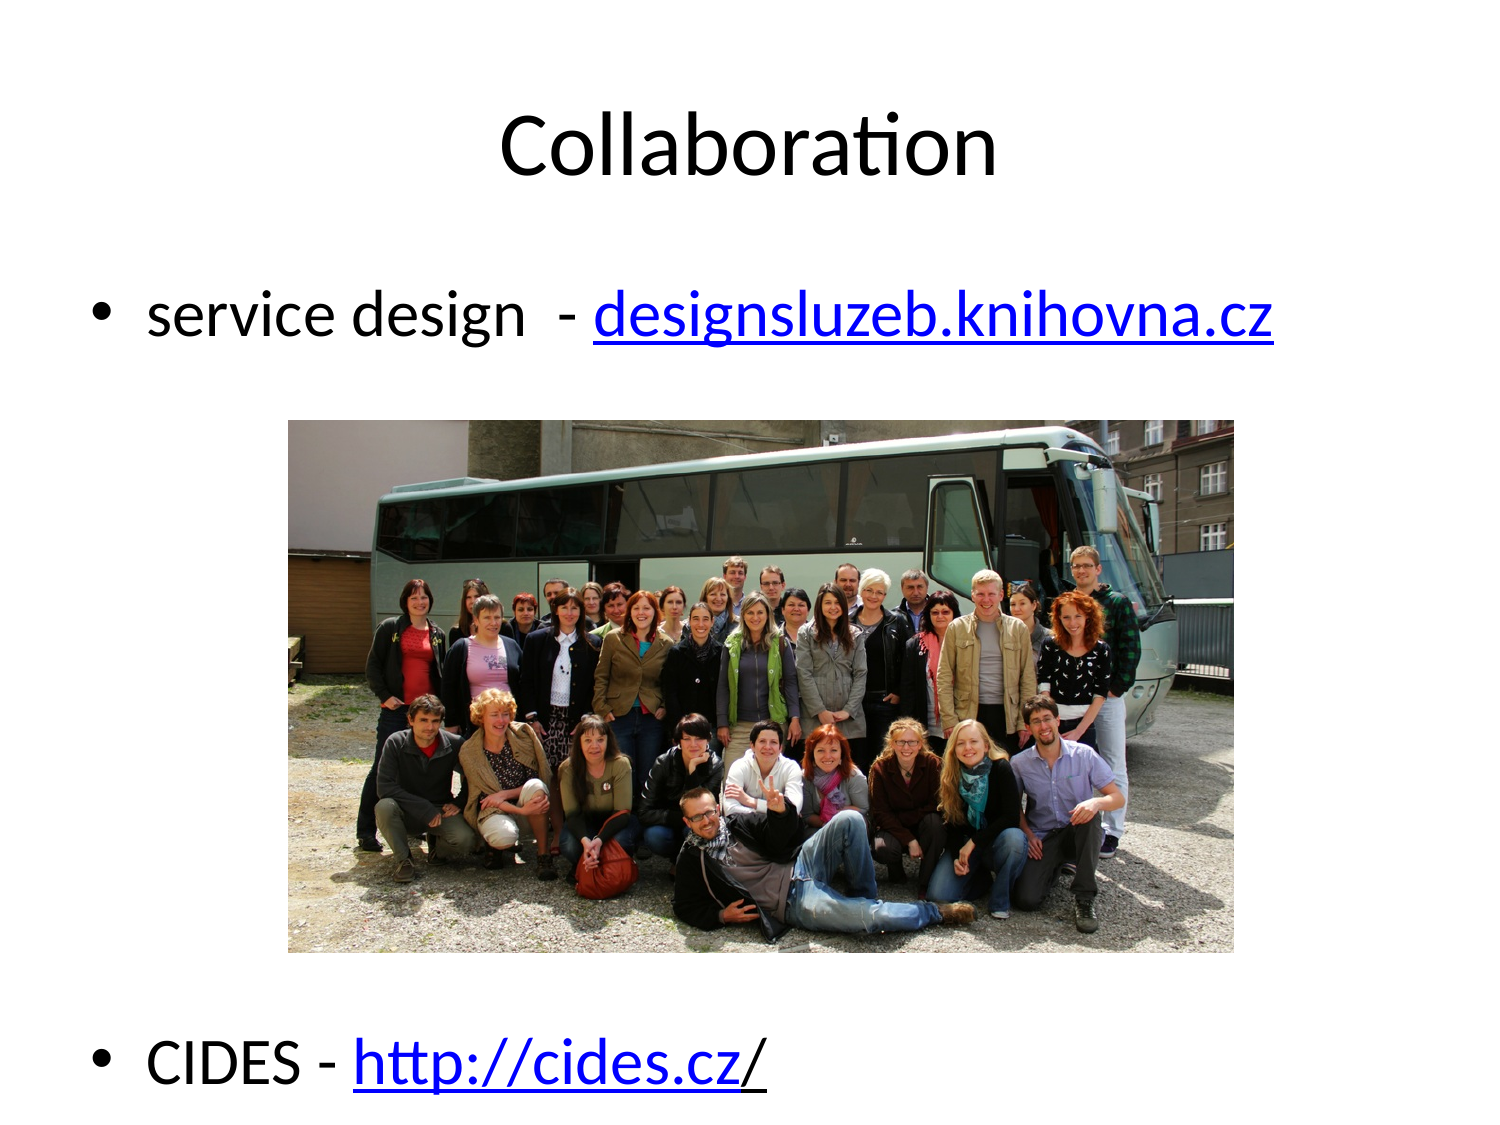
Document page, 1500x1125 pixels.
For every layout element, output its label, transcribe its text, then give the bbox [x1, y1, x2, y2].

picture [288, 420, 1235, 954]
title Collaboration [75, 45, 1425, 233]
list service design - designsluzeb.knihovna.cz CIDES - http://cides.cz/ [75, 262, 1425, 1125]
